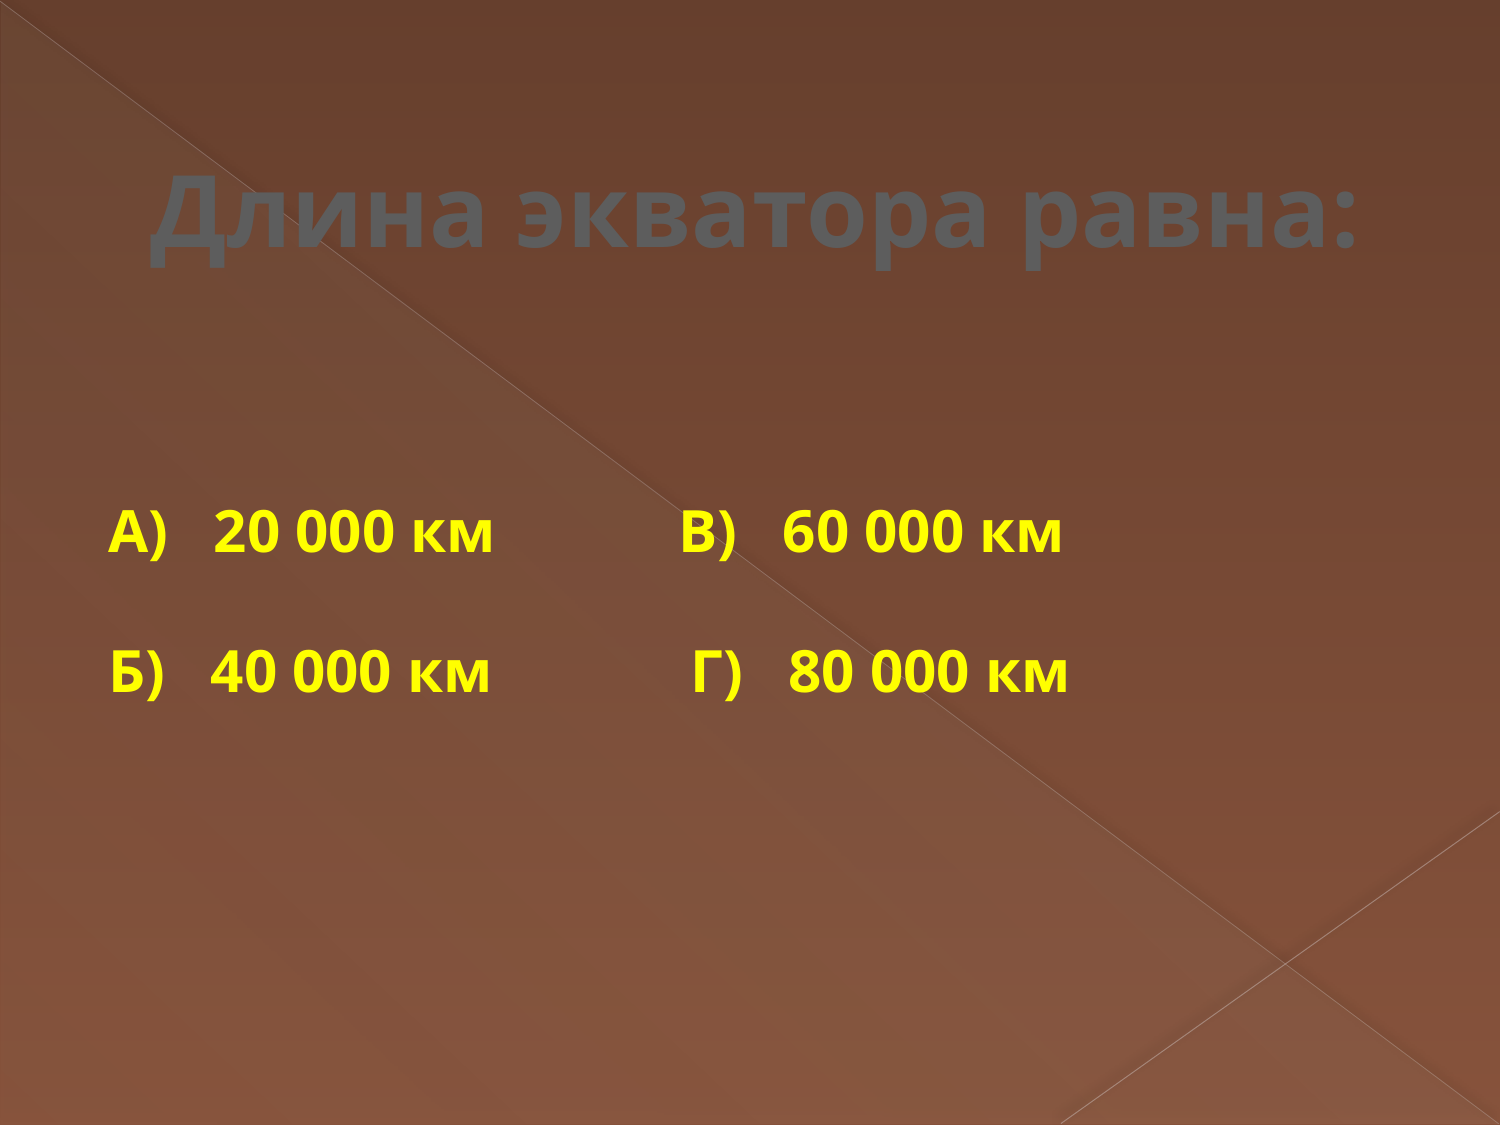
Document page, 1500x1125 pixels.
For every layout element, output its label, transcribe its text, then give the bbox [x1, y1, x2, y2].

text_box А) 20 000 км В) 60 000 км Б) 40 000 км Г) 80 000 км [93, 486, 1430, 712]
text_box Длина экватора равна: [81, 140, 1430, 276]
